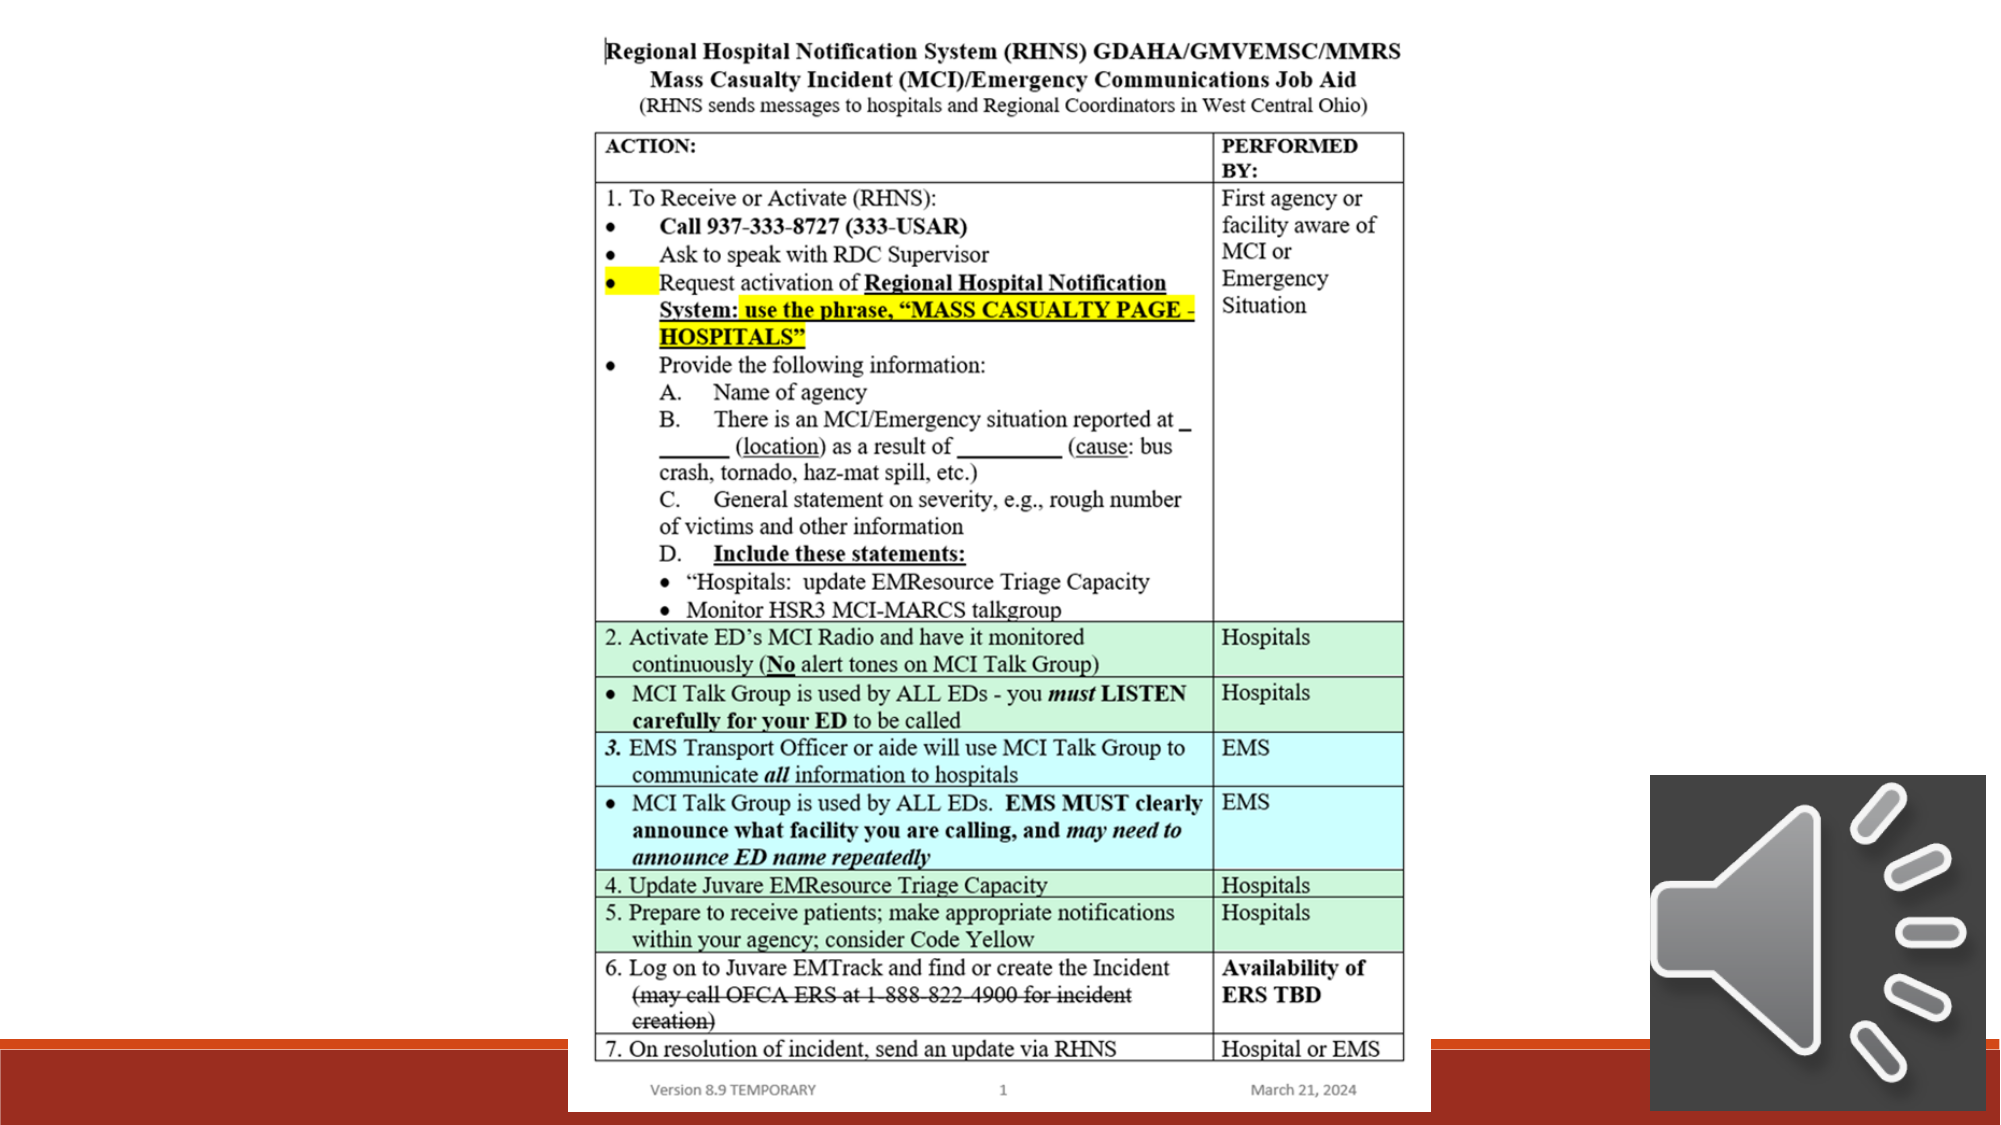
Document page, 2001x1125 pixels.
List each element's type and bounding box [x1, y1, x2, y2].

picture [568, 13, 1432, 1112]
picture [1648, 773, 1987, 1112]
